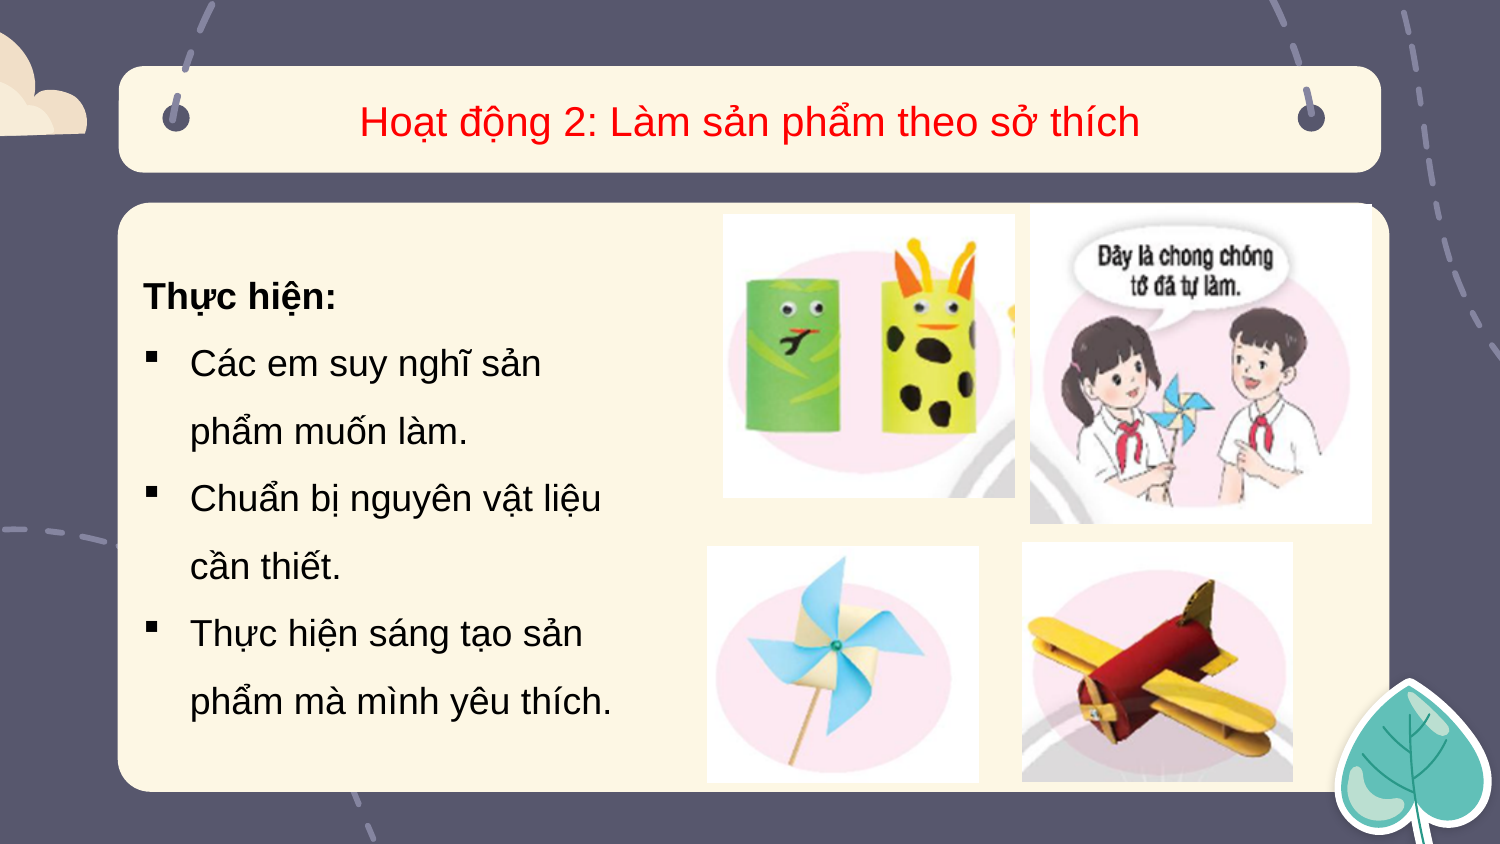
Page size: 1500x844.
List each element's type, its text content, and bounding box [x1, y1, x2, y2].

picture [722, 214, 1016, 498]
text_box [1332, 677, 1494, 844]
text_box Thực hiện: Các em suy nghĩ sản phẩm muốn làm. Chuẩn bị nguyên vật liệu cần thiết. Thực hiện sáng tạo sản phẩm mà mình yêu thích. [128, 241, 656, 729]
picture [1022, 542, 1293, 782]
picture [1030, 204, 1372, 525]
text_box [117, 202, 1390, 792]
picture [707, 546, 979, 784]
title Hoạt động 2: Làm sản phẩm theo sở thích [174, 79, 1326, 174]
